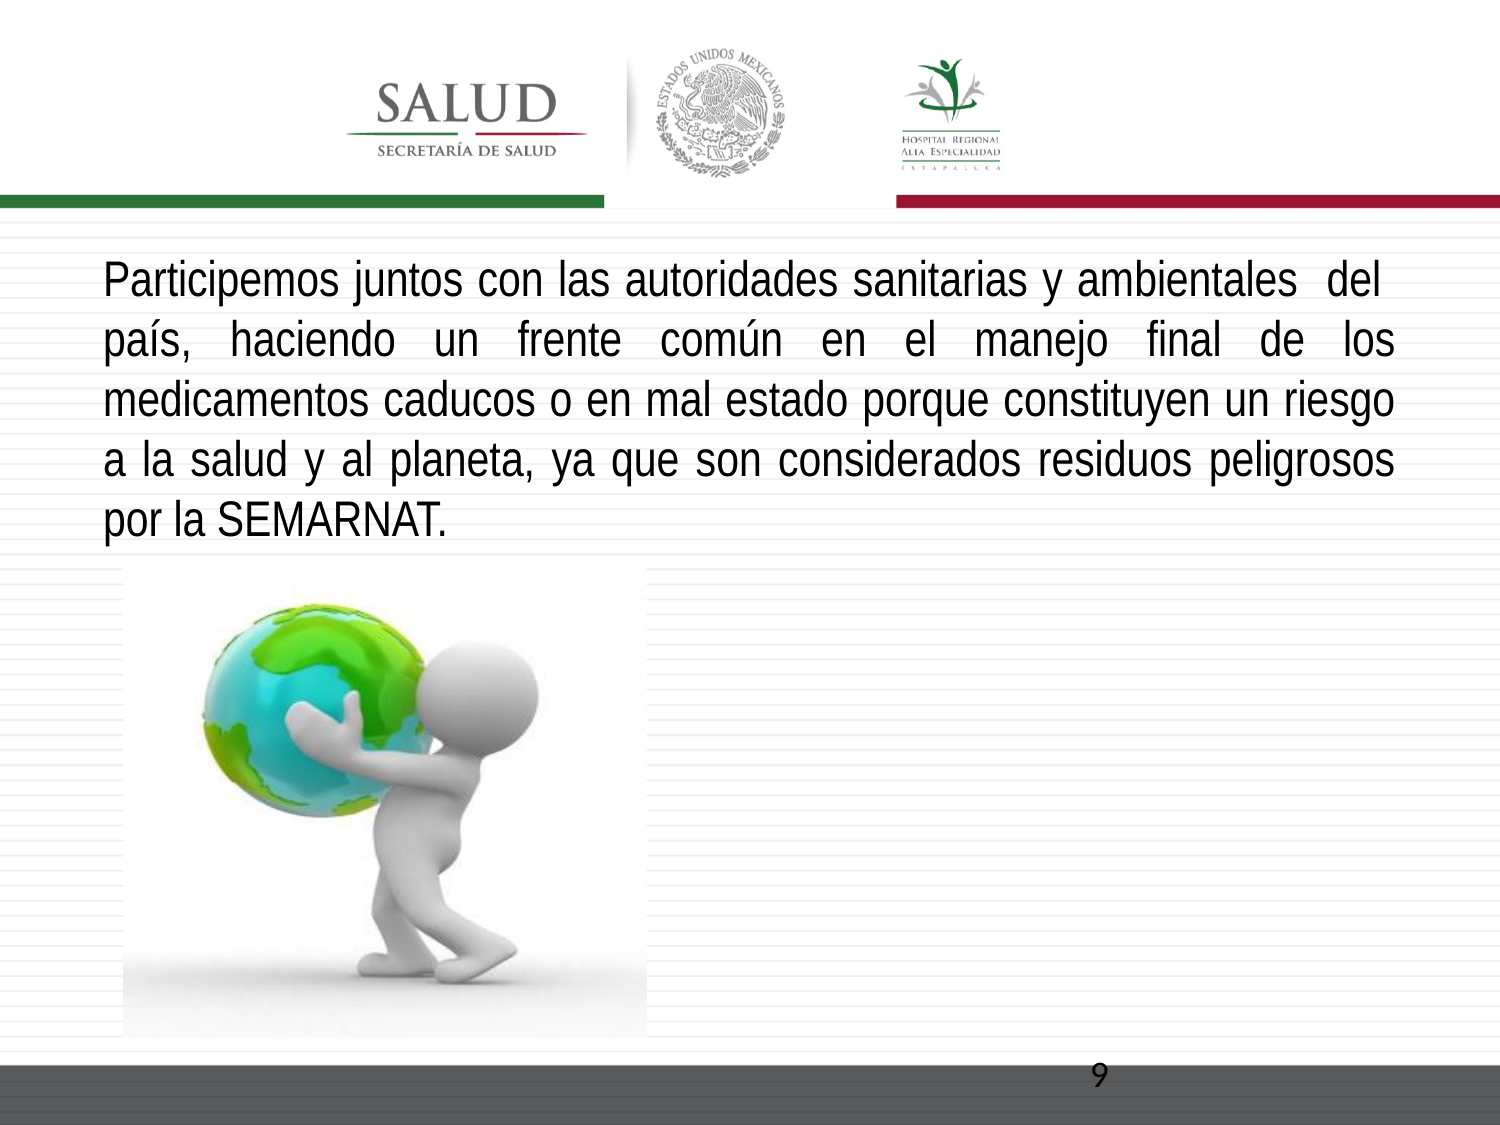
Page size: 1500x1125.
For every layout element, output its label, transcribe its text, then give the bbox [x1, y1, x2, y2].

text_box Participemos juntos con las autoridades sanitarias y ambientales del país, haciendo un frente común en el manejo final de los medicamentos caducos o en mal estado porque constituyen un riesgo a la salud y al planeta, ya que son considerados residuos peligrosos por la SEMARNAT. [88, 184, 1412, 555]
picture [0, 0, 1500, 1125]
slide_number 9 [1074, 1042, 1425, 1103]
text_box [99, 287, 1450, 1030]
